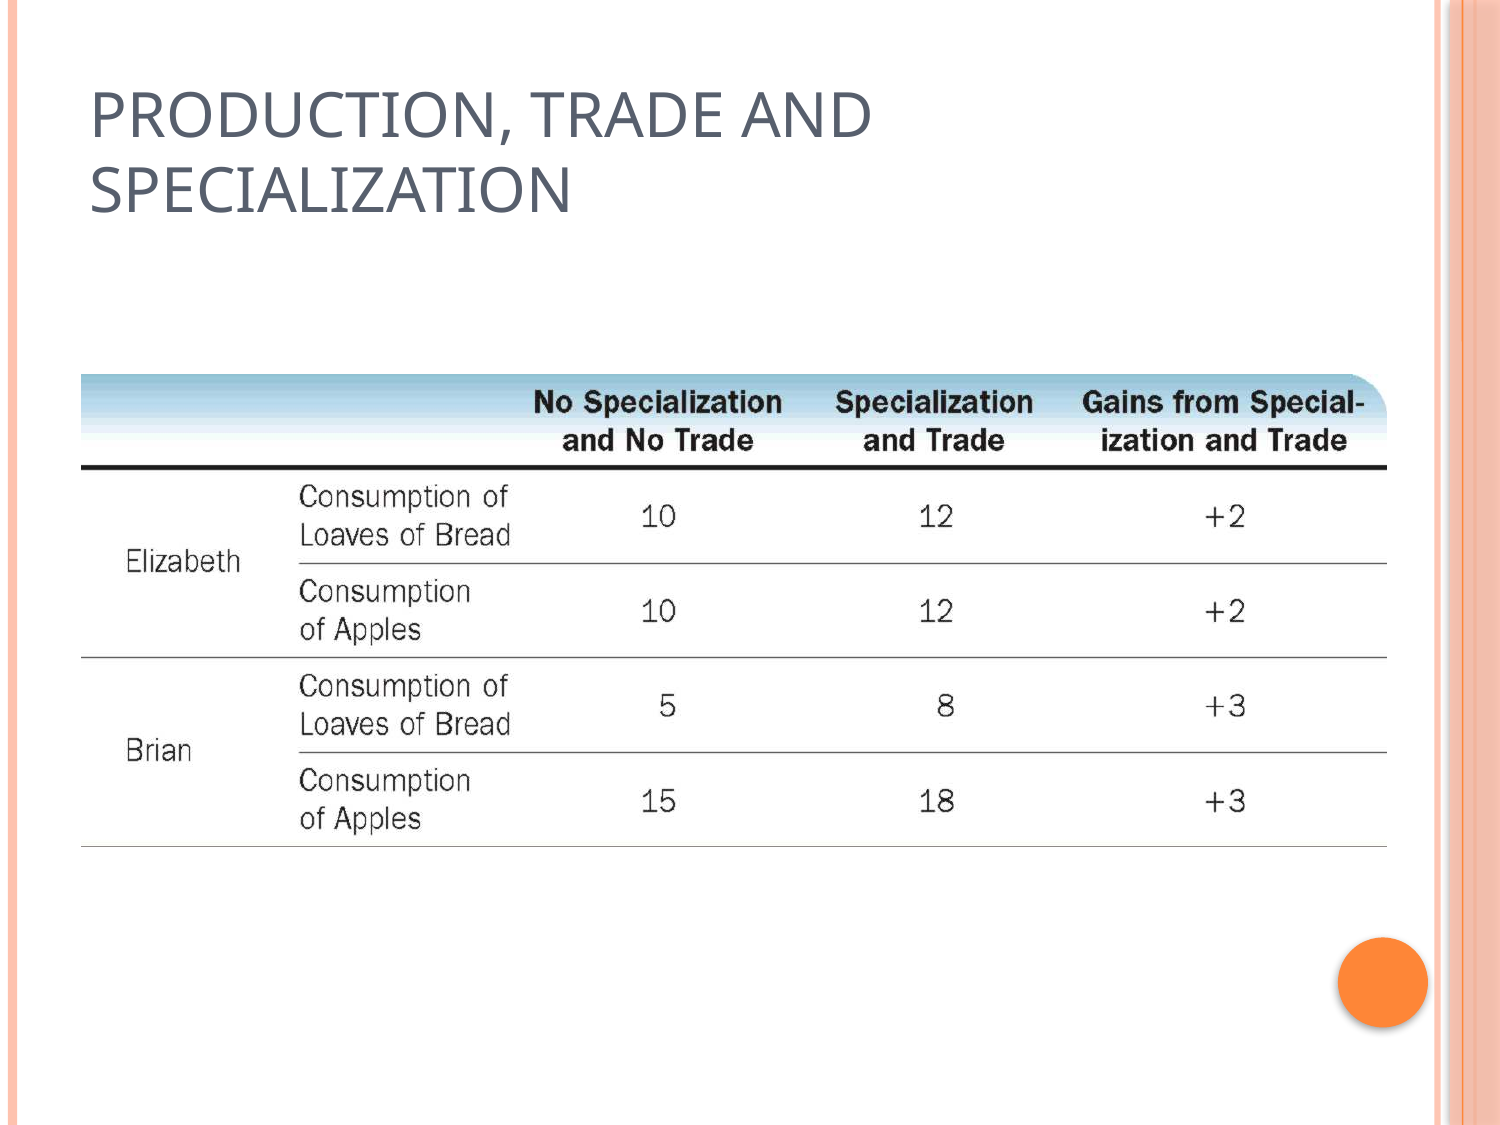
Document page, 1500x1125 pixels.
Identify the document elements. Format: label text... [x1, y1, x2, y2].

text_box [65, 347, 1404, 874]
title Production, Trade and Specialization [75, 45, 1300, 233]
